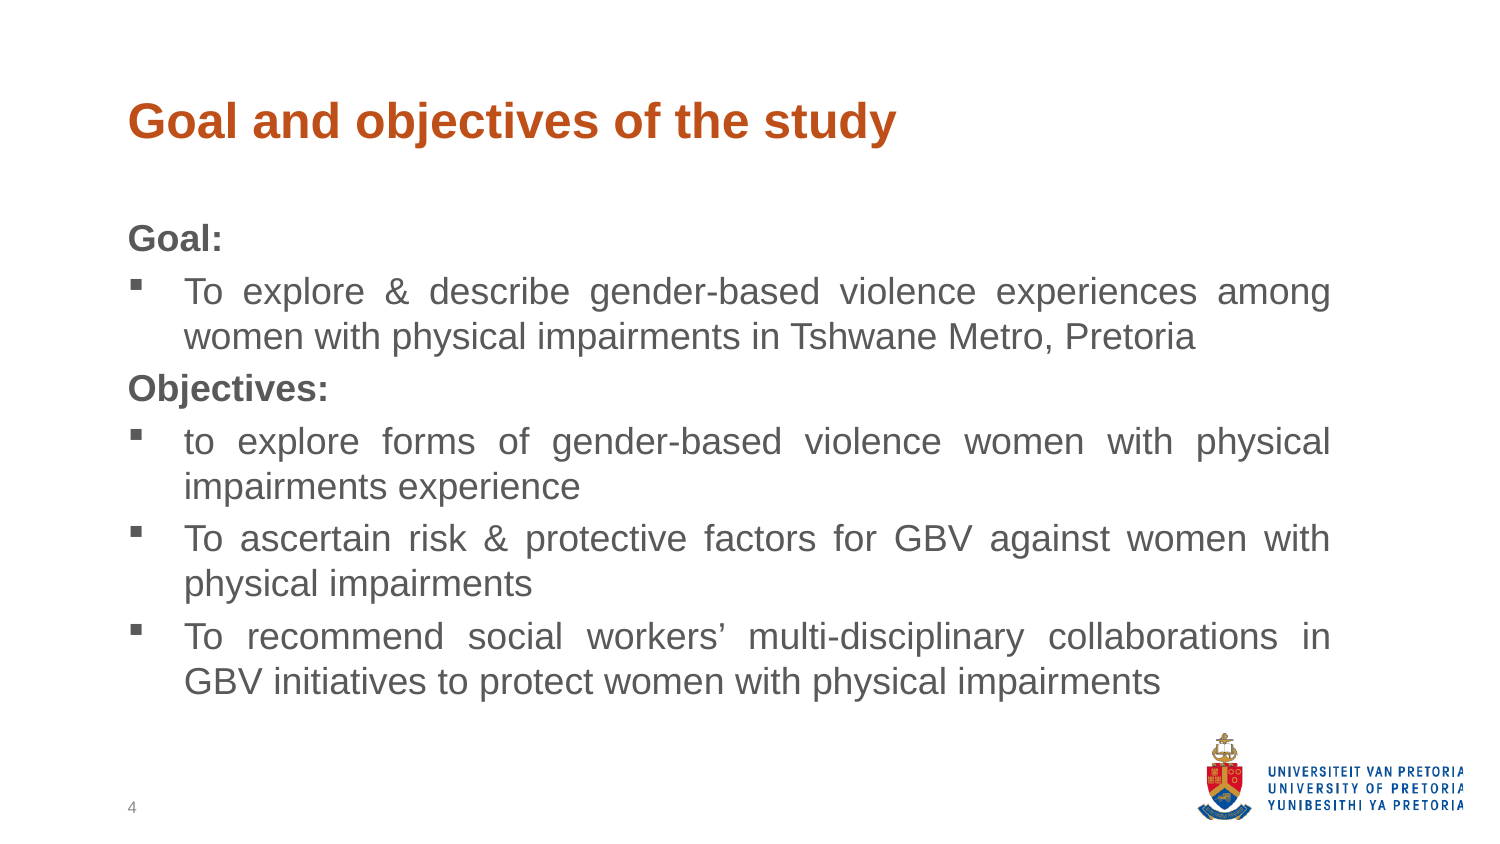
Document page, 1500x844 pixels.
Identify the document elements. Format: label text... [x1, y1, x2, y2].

title Goal and objectives of the study [112, 37, 1347, 201]
list Goal: To explore & describe gender-based violence experiences among women with physical impairments in Tshwane Metro, Pretoria Objectives: to explore forms of gender-based violence women with physical impairments experience To ascertain risk & protective factors for GBV against women with physical impairments To recommend social workers’ multi-disciplinary collaborations in GBV initiatives to protect women with physical impairments [112, 206, 1347, 725]
